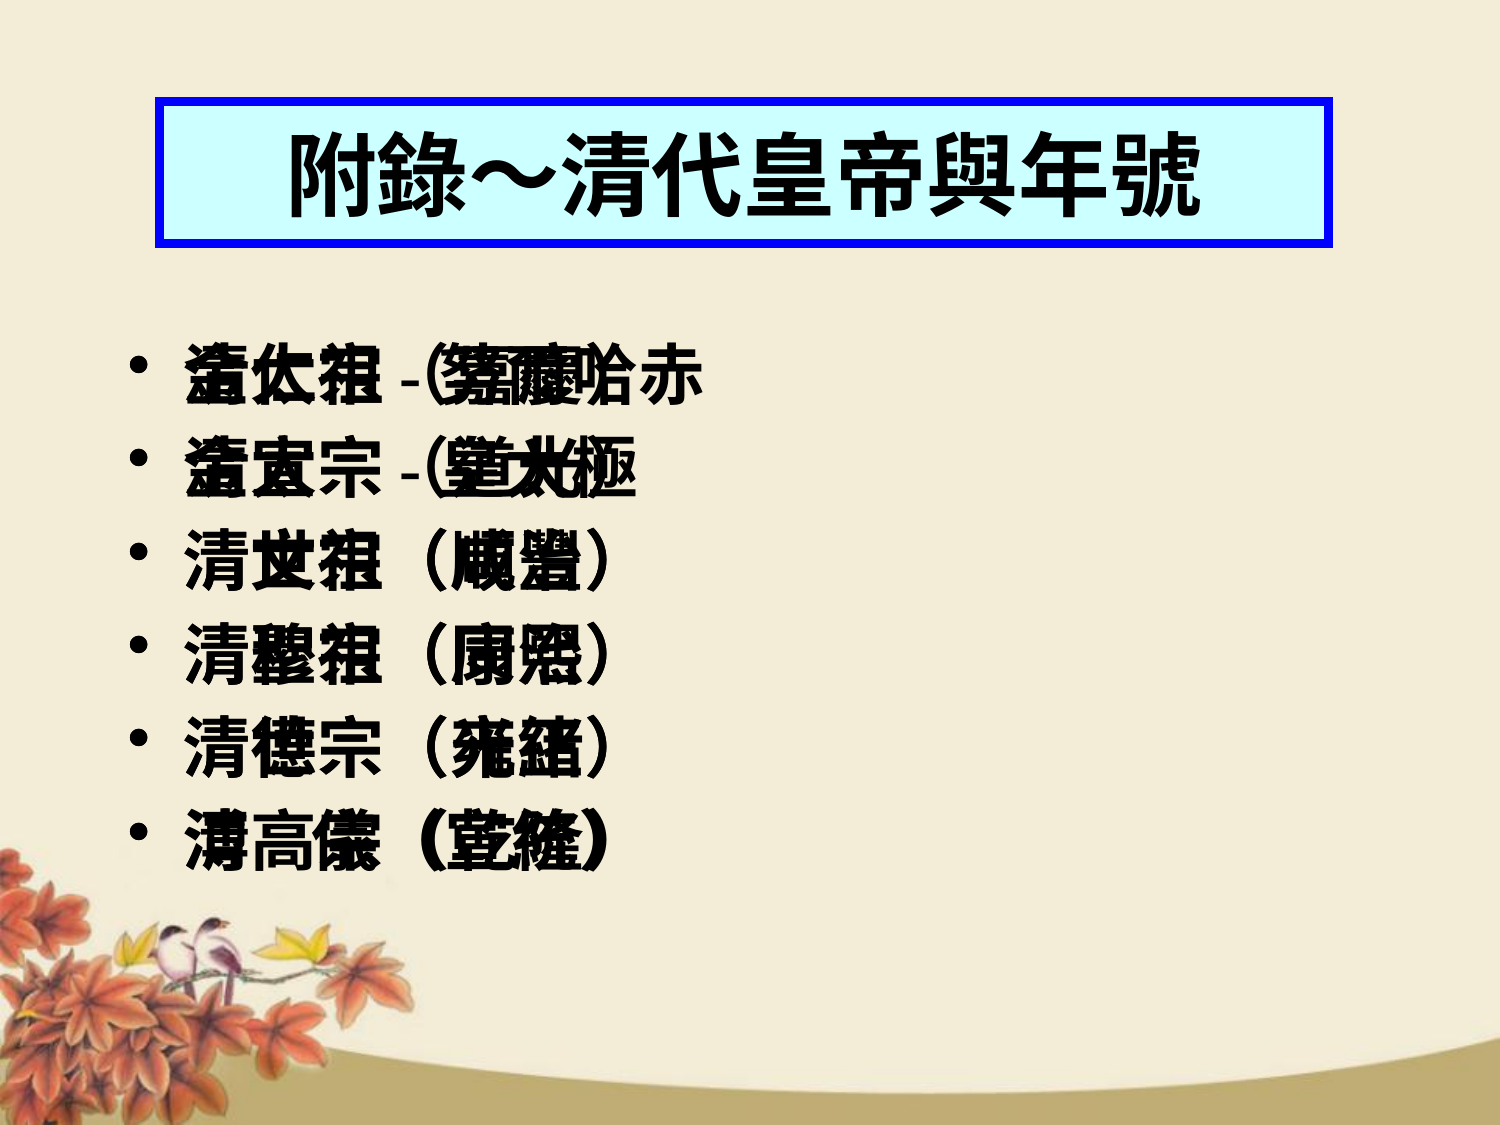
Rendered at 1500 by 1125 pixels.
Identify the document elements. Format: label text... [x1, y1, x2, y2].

list 清仁宗（嘉慶） 清宣宗（道光） 清文宗（咸豐） 清穆宗（同治） 清德宗（光緒） 溥 儀（宣統） [112, 324, 1388, 1000]
title 附錄～清代皇帝與年號 [159, 101, 1329, 244]
picture [0, 0, 1500, 1125]
